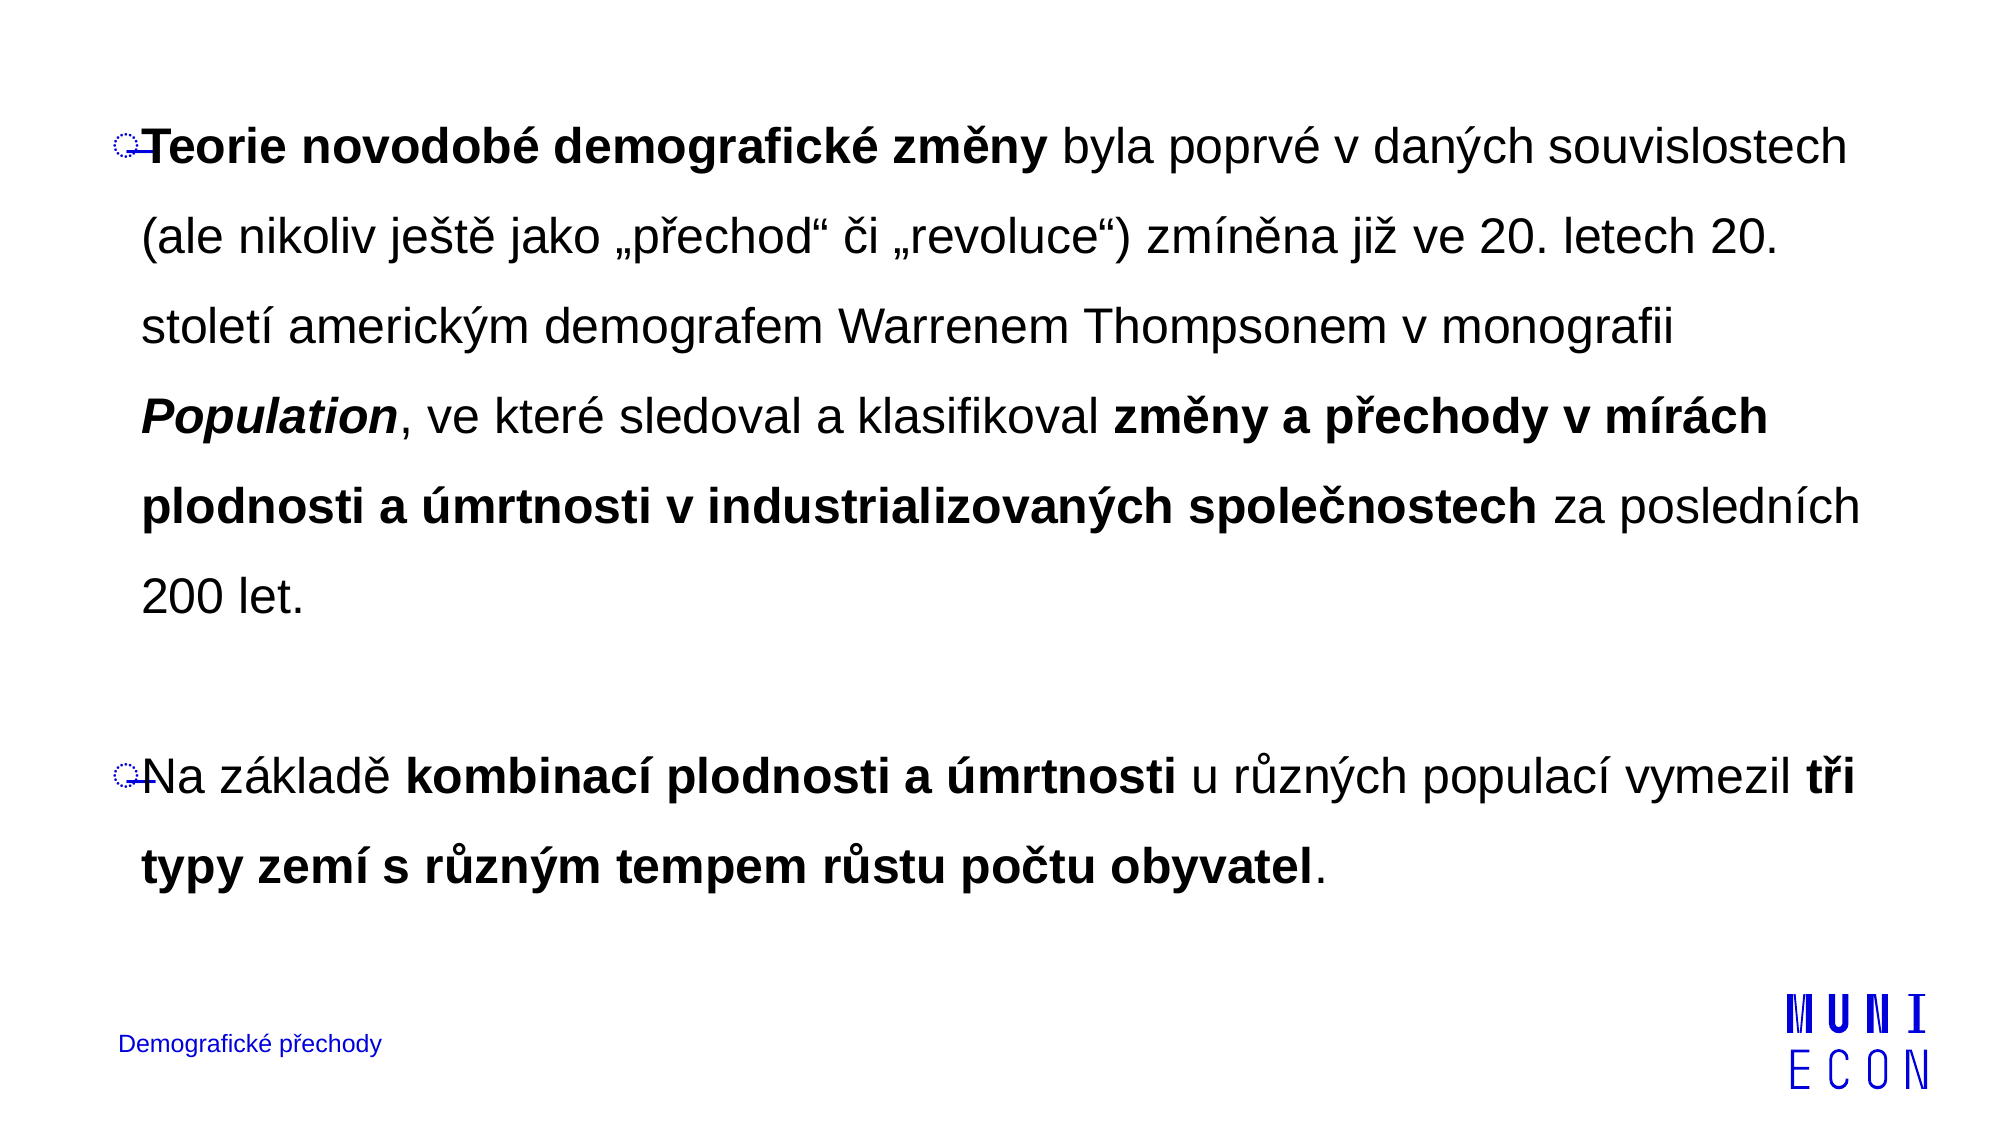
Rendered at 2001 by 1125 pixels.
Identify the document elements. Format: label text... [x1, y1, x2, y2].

list Teorie novodobé demografické změny byla poprvé v daných souvislostech (ale nikoliv ještě jako „přechod“ či „revoluce“) zmíněna již ve 20. letech 20. století americkým demografem Warrenem Thompsonem v monografii Population, ve které sledoval a klasifikoval změny a přechody v mírách plodnosti a úmrtnosti v industrializovaných společnostech za posledních 200 let. Na základě kombinací plodnosti a úmrtnosti u různých populací vymezil tři typy zemí s různým tempem růstu počtu obyvatel. [99, 83, 1883, 987]
footer Demografické přechody [118, 1021, 1418, 1063]
